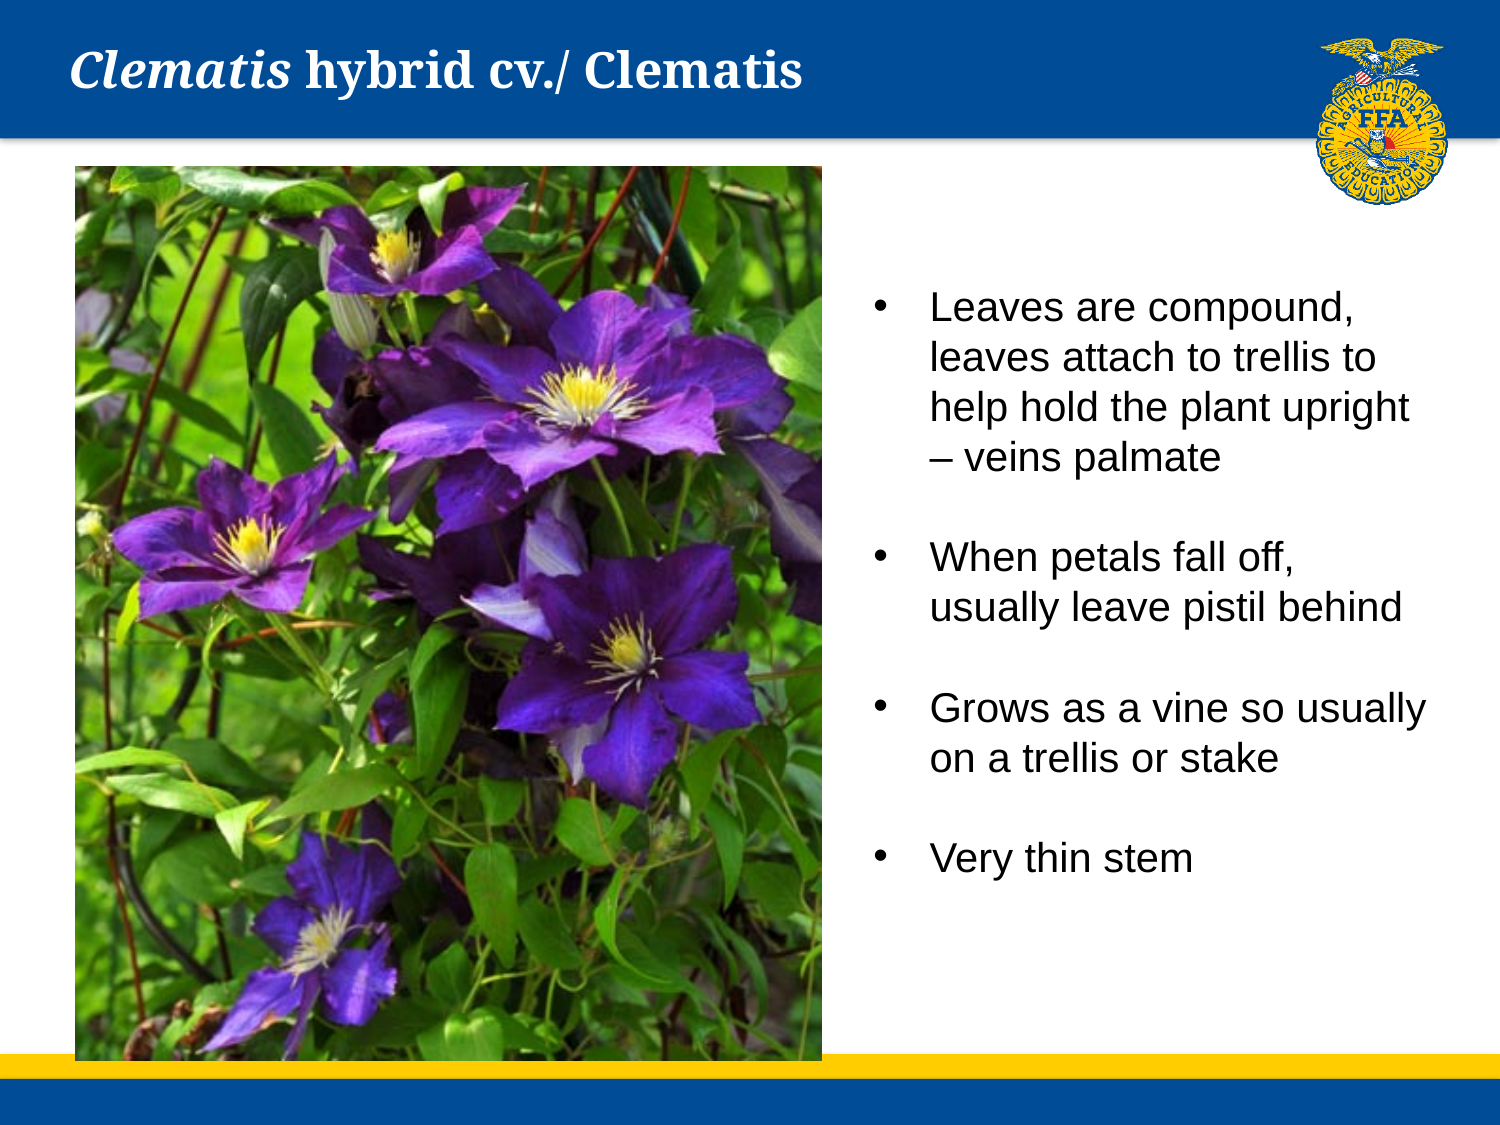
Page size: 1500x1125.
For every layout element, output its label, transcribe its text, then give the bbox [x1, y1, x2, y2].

picture [1291, 12, 1472, 229]
title Clematis hybrid cv./ Clematis [53, 31, 1404, 193]
text_box Leaves are compound, leaves attach to trellis to help hold the plant upright – veins palmate When petals fall off, usually leave pistil behind Grows as a vine so usually on a trellis or stake Very thin stem [858, 272, 1445, 888]
picture [74, 166, 823, 1061]
